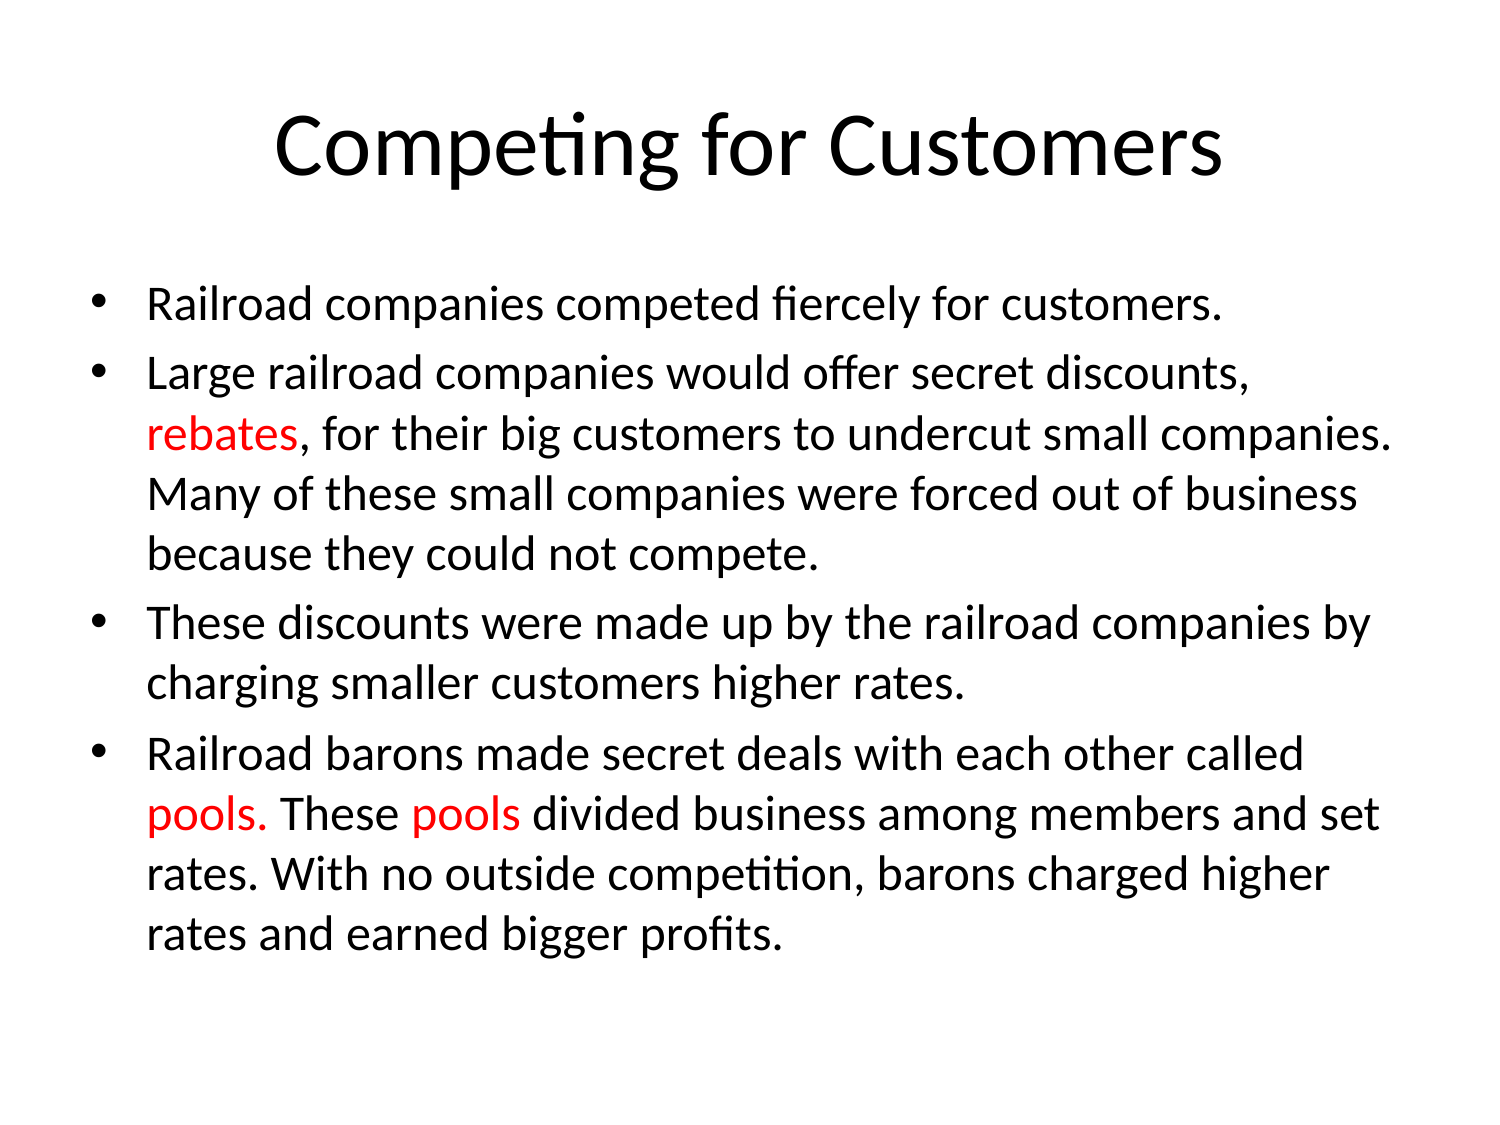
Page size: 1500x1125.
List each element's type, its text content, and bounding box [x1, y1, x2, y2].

list Railroad companies competed fiercely for customers. Large railroad companies would offer secret discounts, rebates, for their big customers to undercut small companies. Many of these small companies were forced out of business because they could not compete. These discounts were made up by the railroad companies by charging smaller customers higher rates. Railroad barons made secret deals with each other called pools. These pools divided business among members and set rates. With no outside competition, barons charged higher rates and earned bigger profits. [75, 262, 1425, 1005]
title Competing for Customers [75, 45, 1425, 233]
